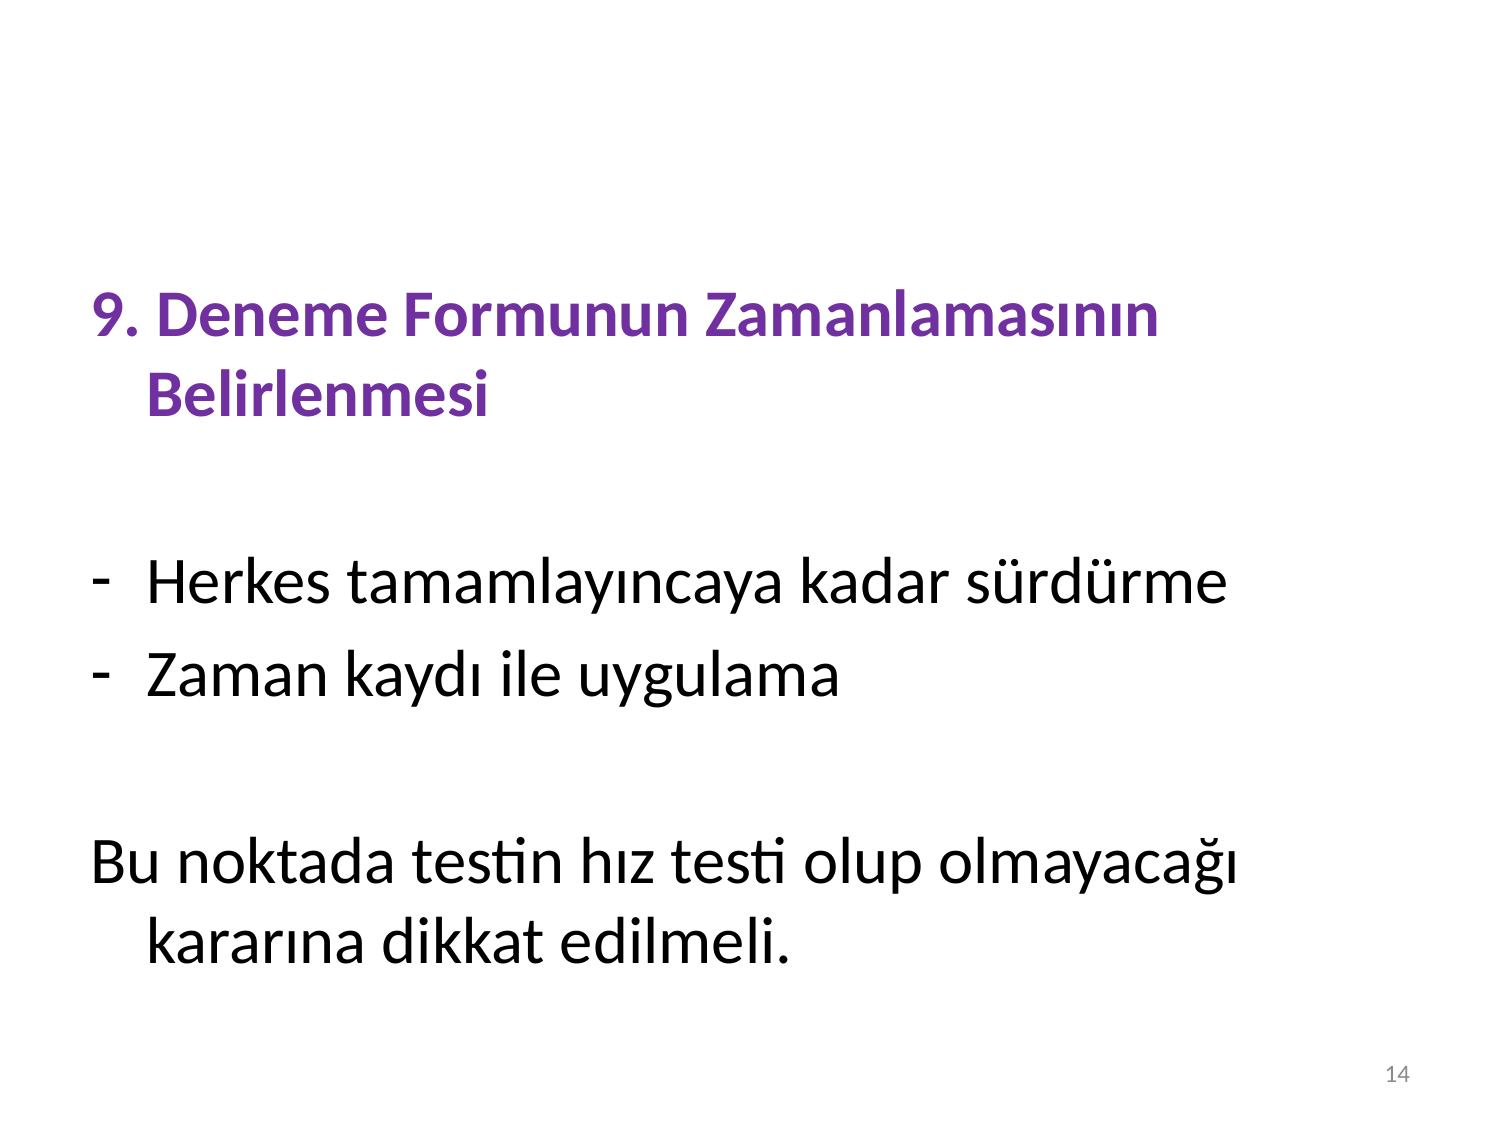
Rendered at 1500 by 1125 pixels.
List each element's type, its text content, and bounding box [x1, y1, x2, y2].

slide_number 14 [1074, 1042, 1425, 1103]
list 9. Deneme Formunun Zamanlamasının Belirlenmesi Herkes tamamlayıncaya kadar sürdürme Zaman kaydı ile uygulama Bu noktada testin hız testi olup olmayacağı kararına dikkat edilmeli. [75, 262, 1425, 1005]
